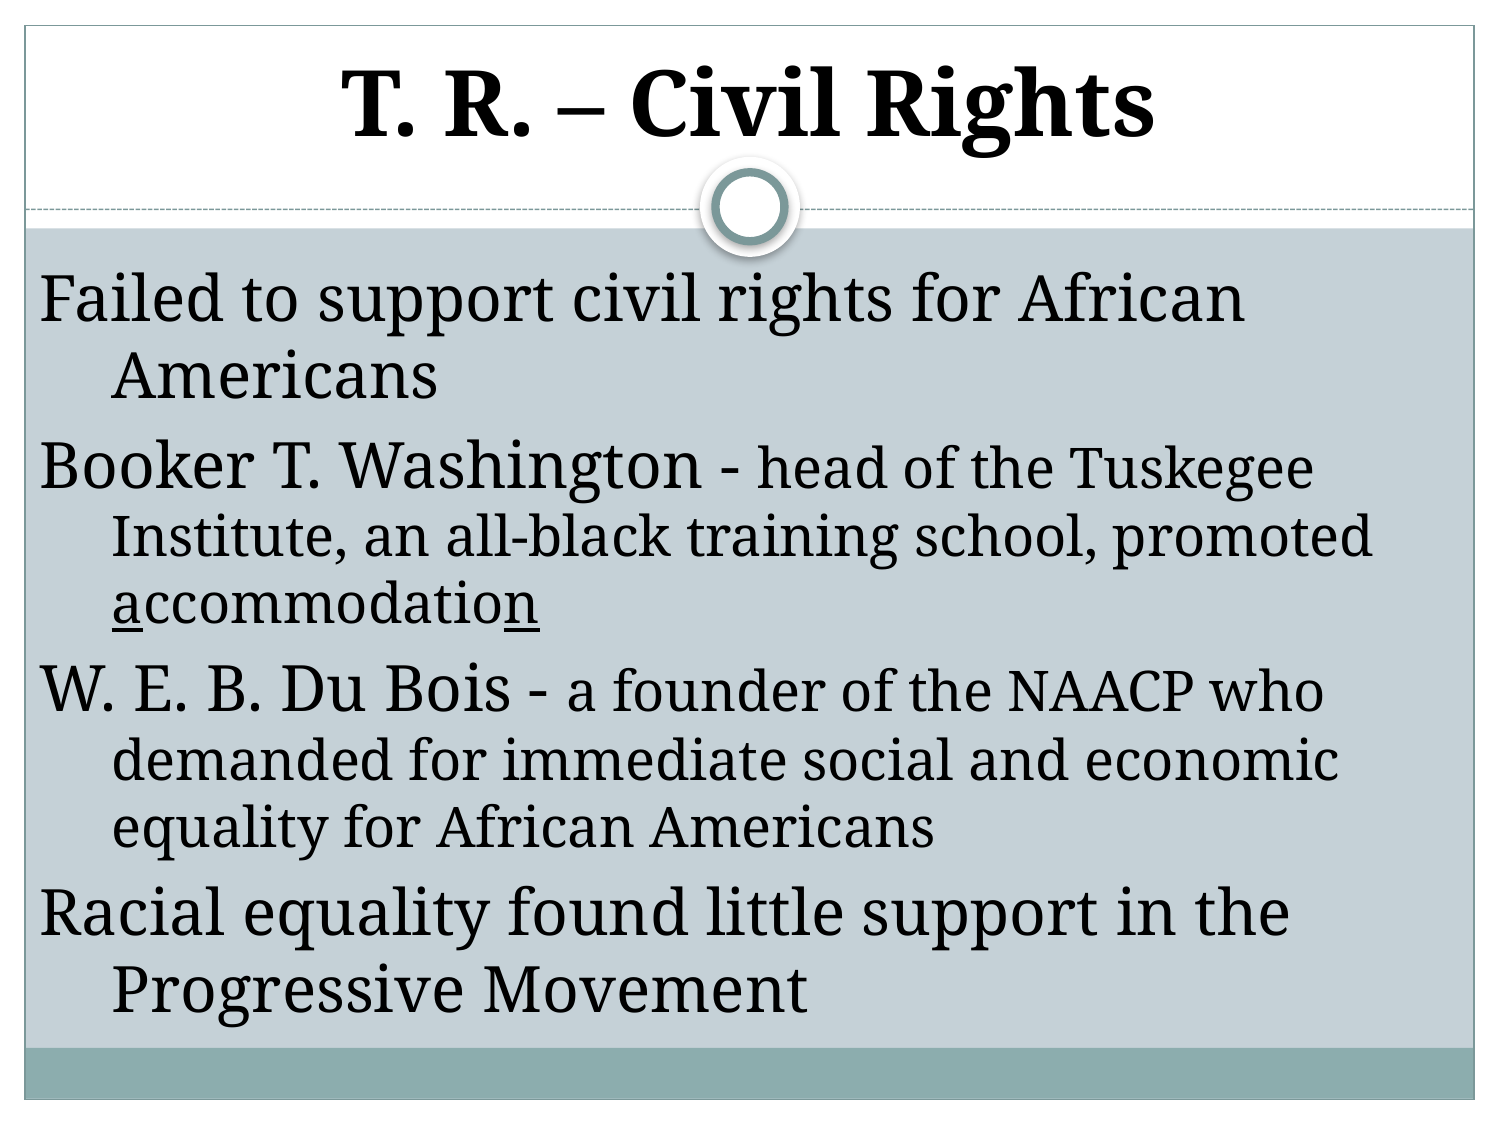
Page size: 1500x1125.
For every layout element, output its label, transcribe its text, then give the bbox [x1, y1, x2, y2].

list Failed to support civil rights for African Americans Booker T. Washington - head of the Tuskegee Institute, an all-black training school, promoted accommodation W. E. B. Du Bois - a founder of the NAACP who demanded for immediate social and economic equality for African Americans Racial equality found little support in the Progressive Movement [24, 250, 1475, 1038]
title T. R. – Civil Rights [49, 37, 1450, 162]
